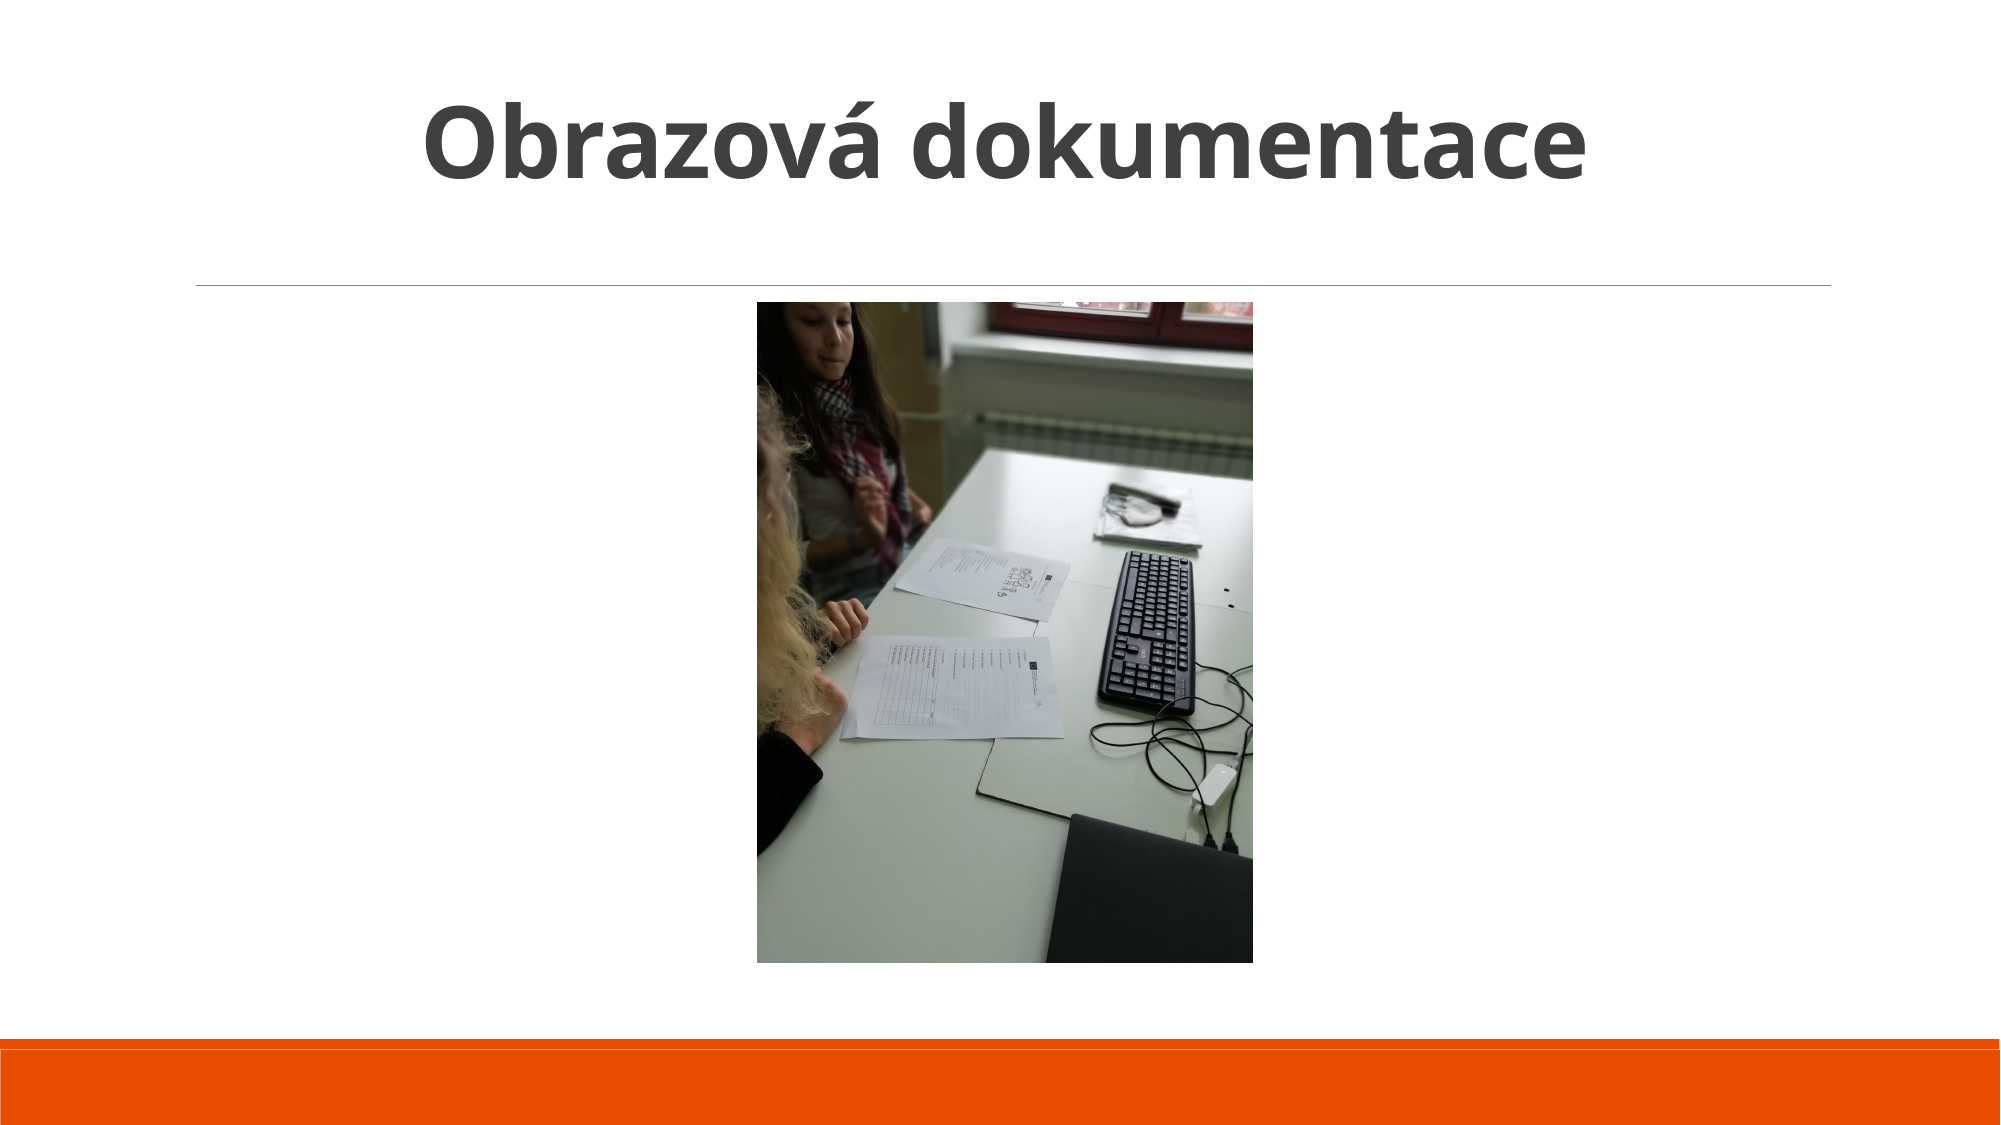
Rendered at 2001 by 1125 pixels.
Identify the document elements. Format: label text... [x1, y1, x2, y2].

title Obrazová dokumentace [180, 47, 1830, 207]
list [756, 302, 1253, 964]
